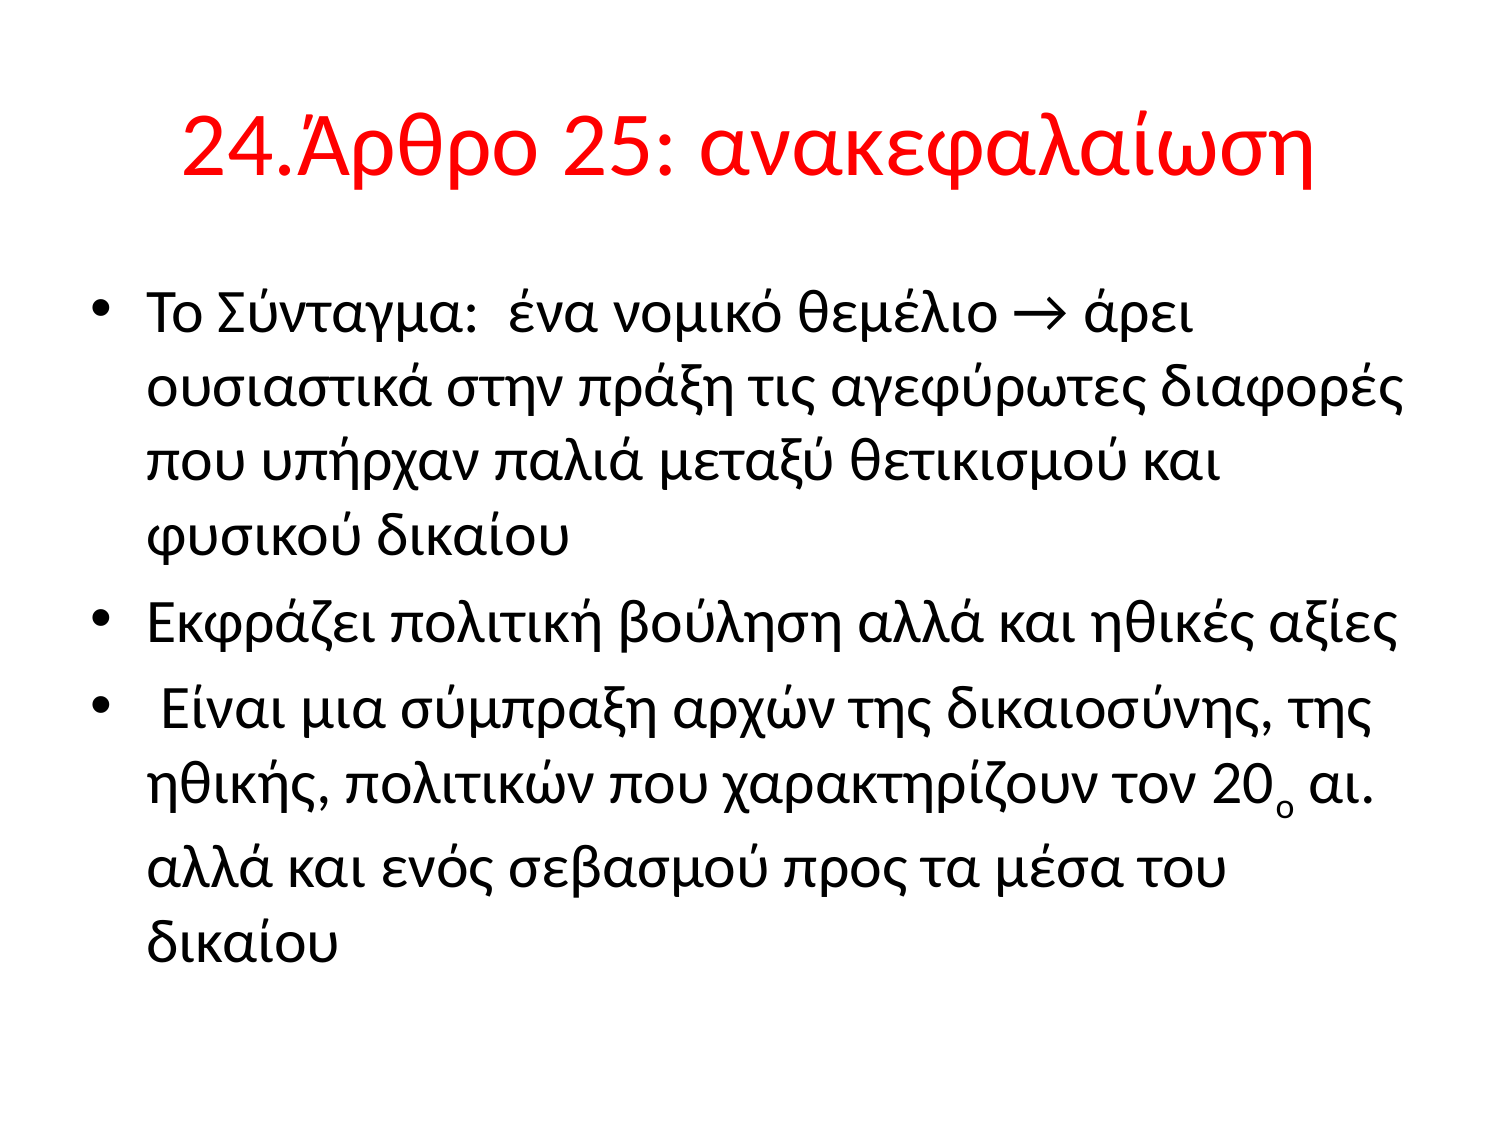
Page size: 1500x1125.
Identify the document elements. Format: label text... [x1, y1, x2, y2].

list Το Σύνταγμα: ένα νομικό θεμέλιο → άρει ουσιαστικά στην πράξη τις αγεφύρωτες διαφορές που υπήρχαν παλιά μεταξύ θετικισμού και φυσικού δικαίου Εκφράζει πολιτική βούληση αλλά και ηθικές αξίες Είναι μια σύμπραξη αρχών της δικαιοσύνης, της ηθικής, πολιτικών που χαρακτηρίζουν τον 20ο αι. αλλά και ενός σεβασμού προς τα μέσα του δικαίου [75, 262, 1425, 1005]
title 24.Άρθρο 25: ανακεφαλαίωση [75, 45, 1425, 233]
